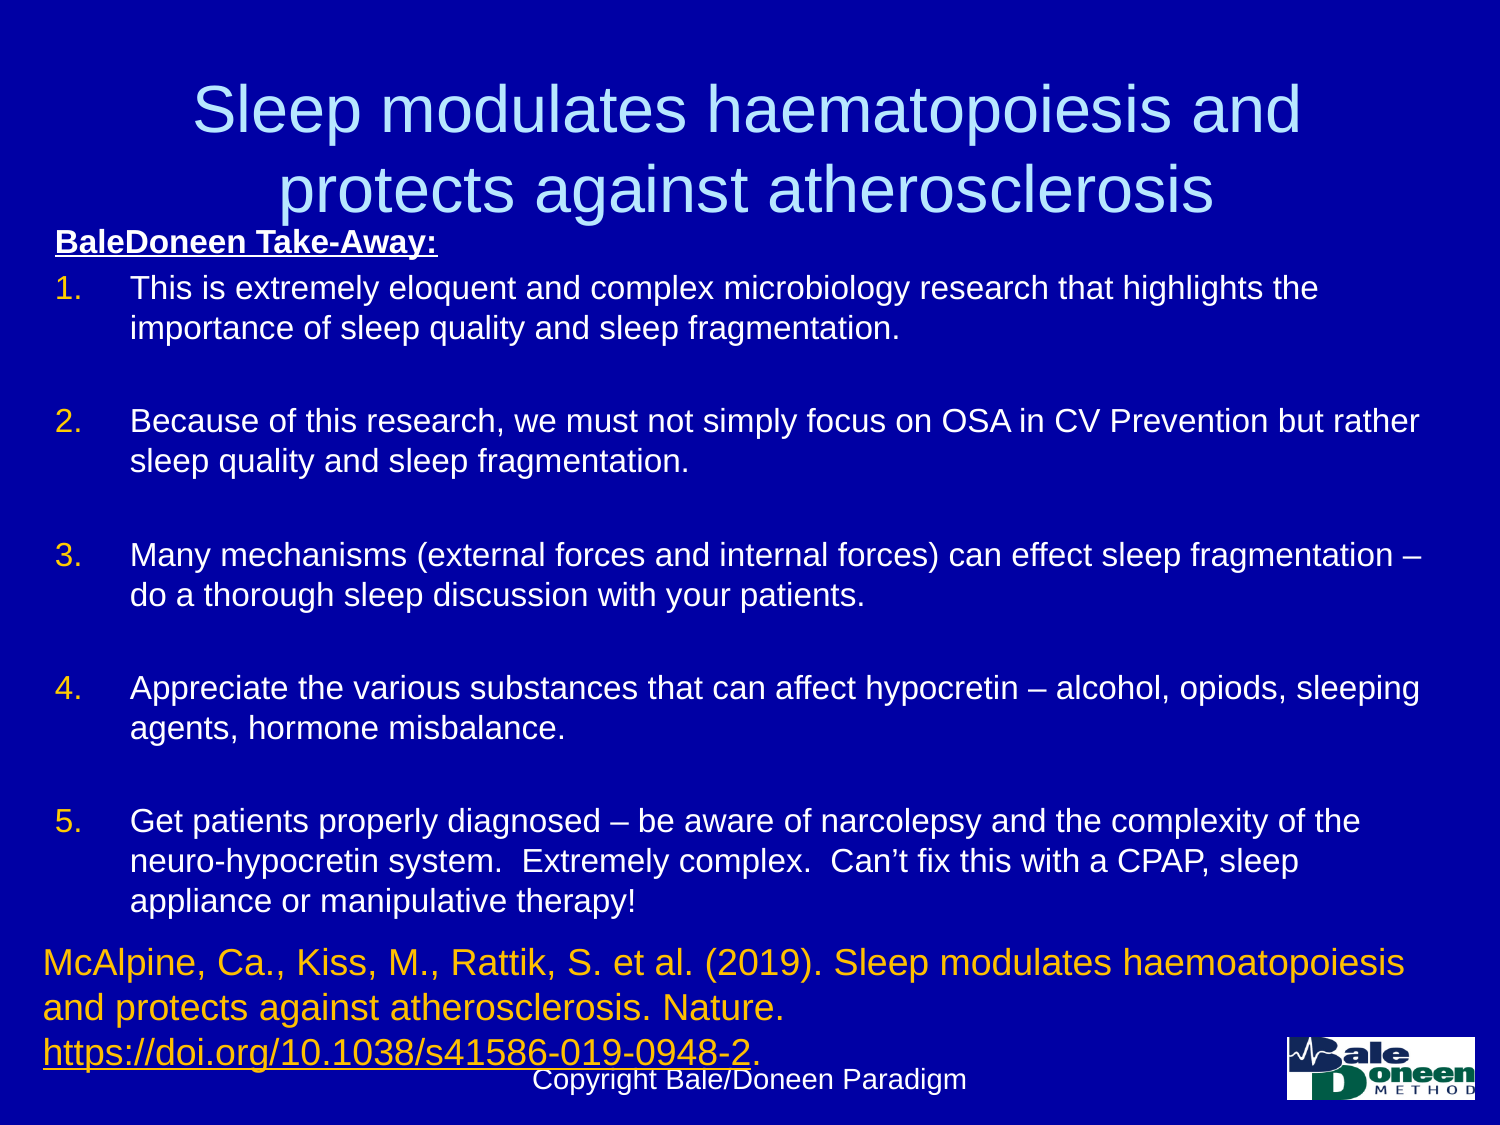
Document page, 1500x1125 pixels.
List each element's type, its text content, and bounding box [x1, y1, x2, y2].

footer Copyright Bale/Doneen Paradigm [512, 1081, 988, 1103]
list BaleDoneen Take-Away: This is extremely eloquent and complex microbiology research that highlights the importance of sleep quality and sleep fragmentation. Because of this research, we must not simply focus on OSA in CV Prevention but rather sleep quality and sleep fragmentation. Many mechanisms (external forces and internal forces) can effect sleep fragmentation – do a thorough sleep discussion with your patients. Appreciate the various substances that can affect hypocretin – alcohol, opiods, sleeping agents, hormone misbalance. Get patients properly diagnosed – be aware of narcolepsy and the complexity of the neuro-hypocretin system. Extremely complex. Can’t fix this with a CPAP, sleep appliance or manipulative therapy! [39, 212, 1442, 872]
text_box McAlpine, Ca., Kiss, M., Rattik, S. et al. (2019). Sleep modulates haemoatopoiesis and protects against atherosclerosis. Nature. https://doi.org/10.1038/s41586-019-0948-2. [27, 931, 1453, 1081]
picture [1287, 1037, 1475, 1100]
title Sleep modulates haematopoiesis and protects against atherosclerosis [49, 37, 1446, 256]
